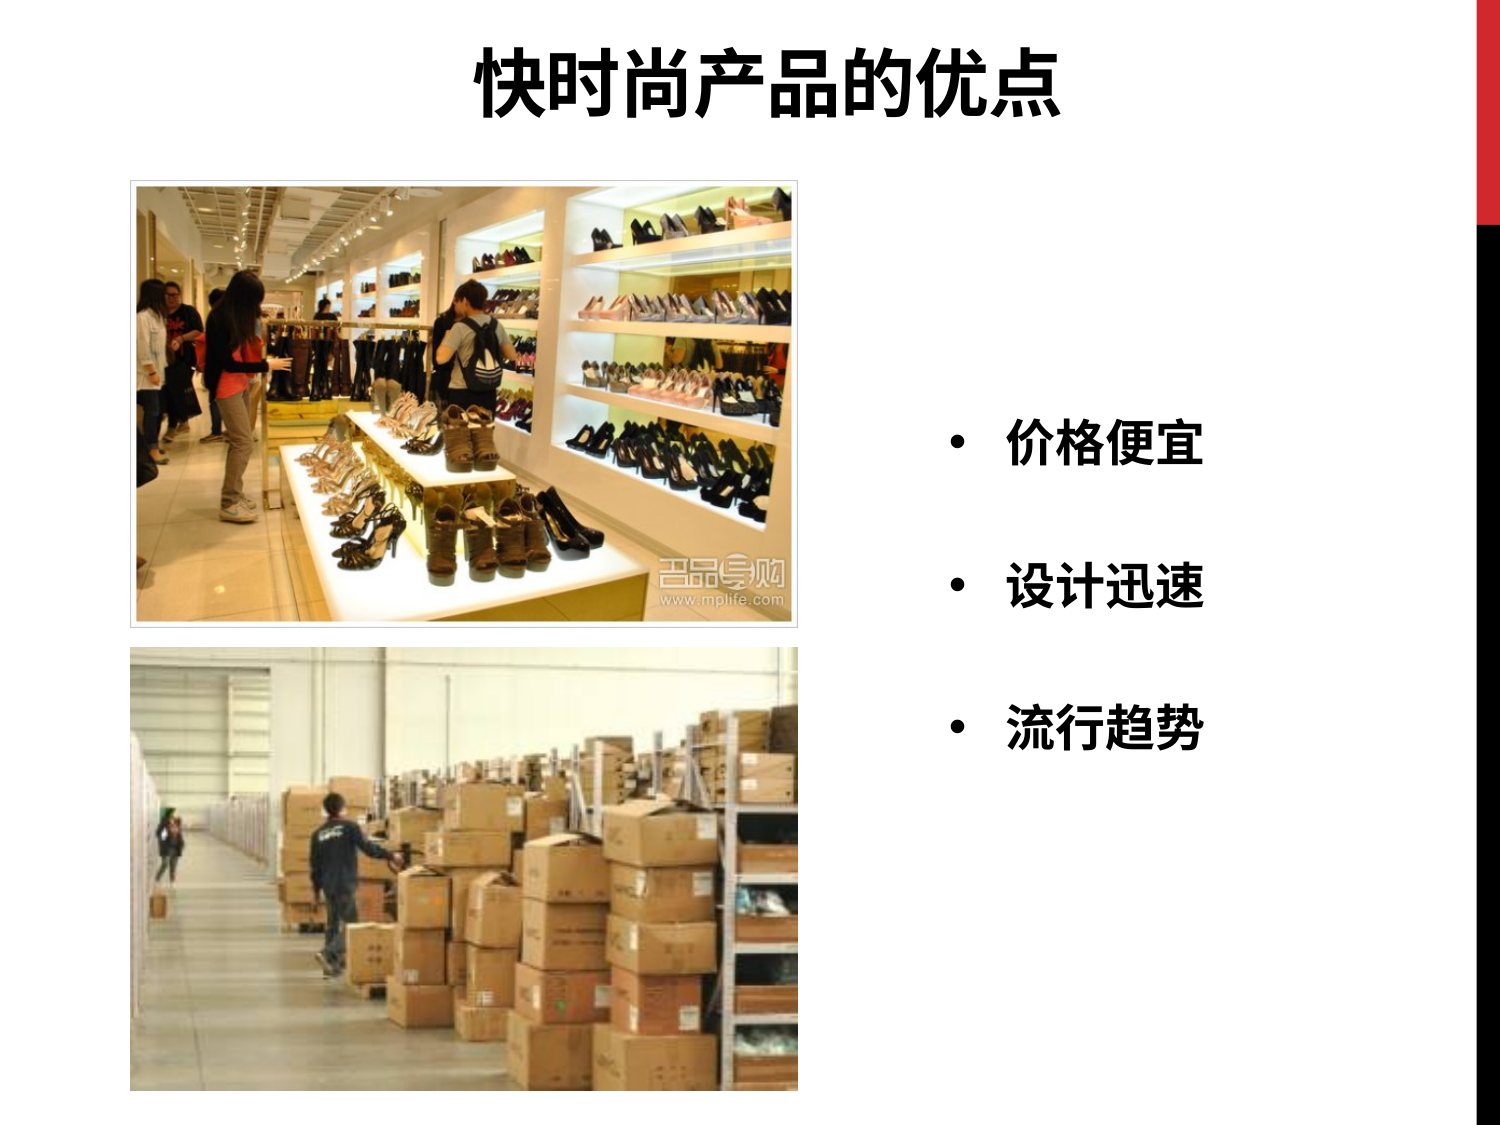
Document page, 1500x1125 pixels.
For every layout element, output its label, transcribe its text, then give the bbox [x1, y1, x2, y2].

picture [129, 179, 799, 628]
title 快时尚产品的优点 [457, 25, 1084, 135]
picture [129, 646, 799, 1092]
list 价格便宜 设计迅速 流行趋势 [933, 344, 1305, 830]
